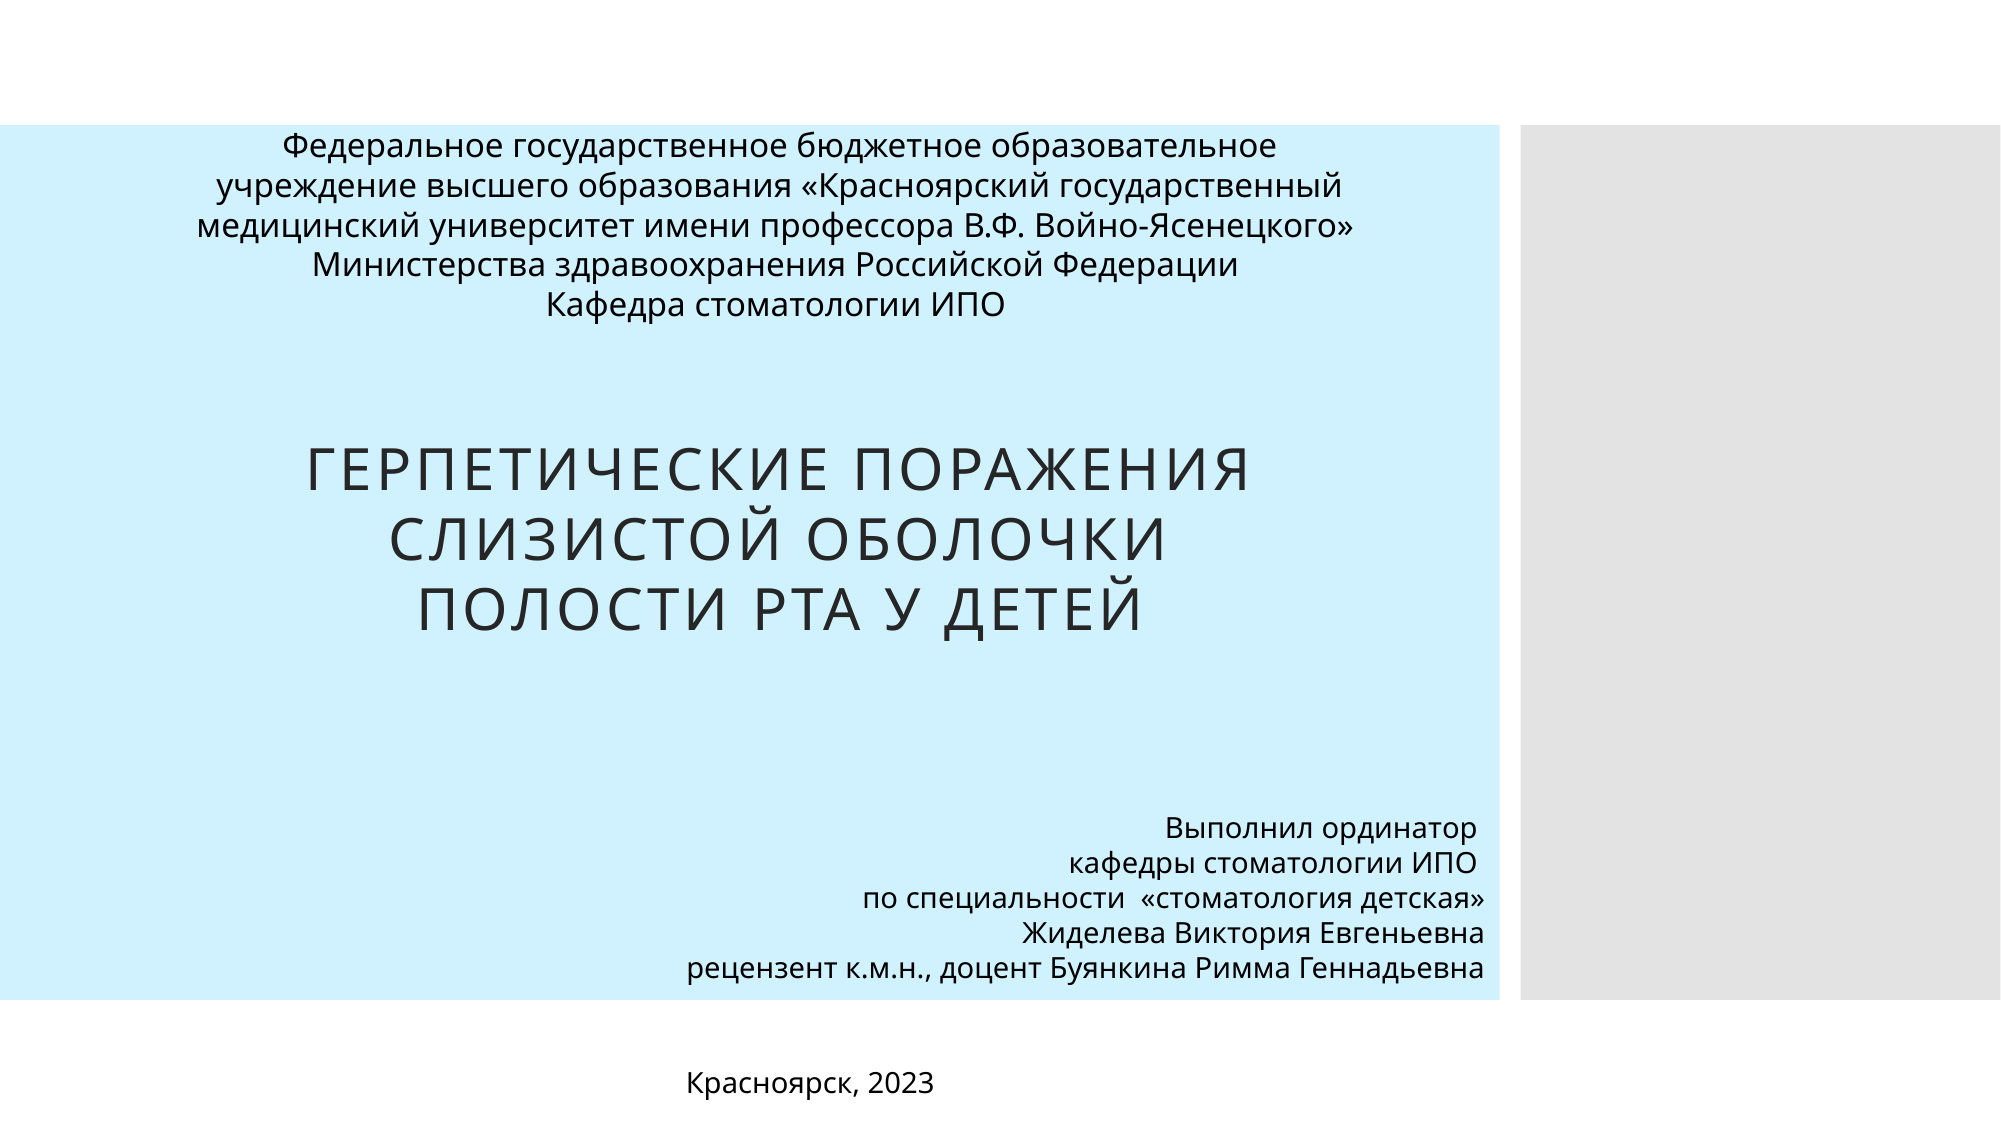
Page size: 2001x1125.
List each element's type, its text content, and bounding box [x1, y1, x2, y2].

text_box Выполнил ординатор кафедры стоматологии ИПО по специальности «стоматология детская» Жиделева Виктория Евгеньевна рецензент к.м.н., доцент Буянкина Римма Геннадьевна [499, 802, 1501, 992]
text_box Красноярск, 2023 [309, 1056, 1311, 1107]
title Федеральное государственное бюджетное образовательное учреждение высшего образования «Красноярский государственный медицинский университет имени профессора В.Ф. Войно-Ясенецкого» Министерства здравоохранения Российской Федерации Кафедра стоматологии ИПО [180, 0, 1381, 331]
text_box Герпетические поражения слизистой оболочки полости рта у детей [280, 424, 1281, 650]
